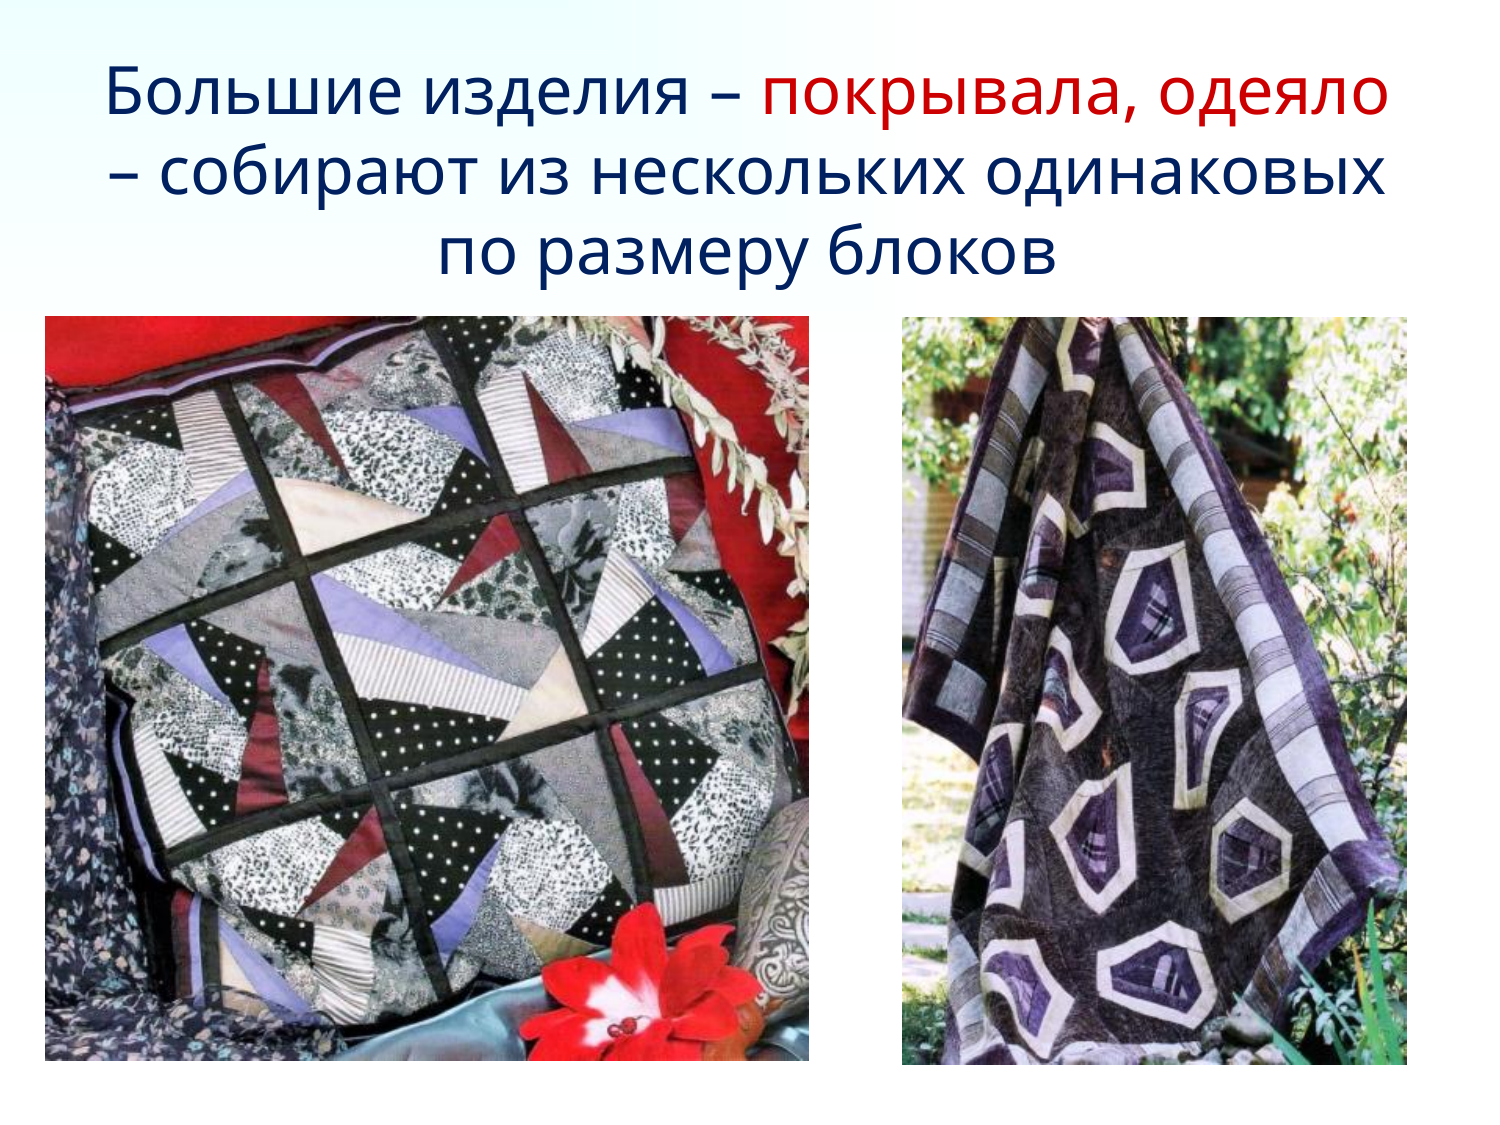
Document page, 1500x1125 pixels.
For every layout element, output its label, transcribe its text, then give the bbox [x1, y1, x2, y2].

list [902, 316, 1407, 1065]
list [44, 316, 809, 1061]
title Большие изделия – покрывала, одеяло – собирают из нескольких одинаковых по размеру блоков [70, 58, 1426, 278]
